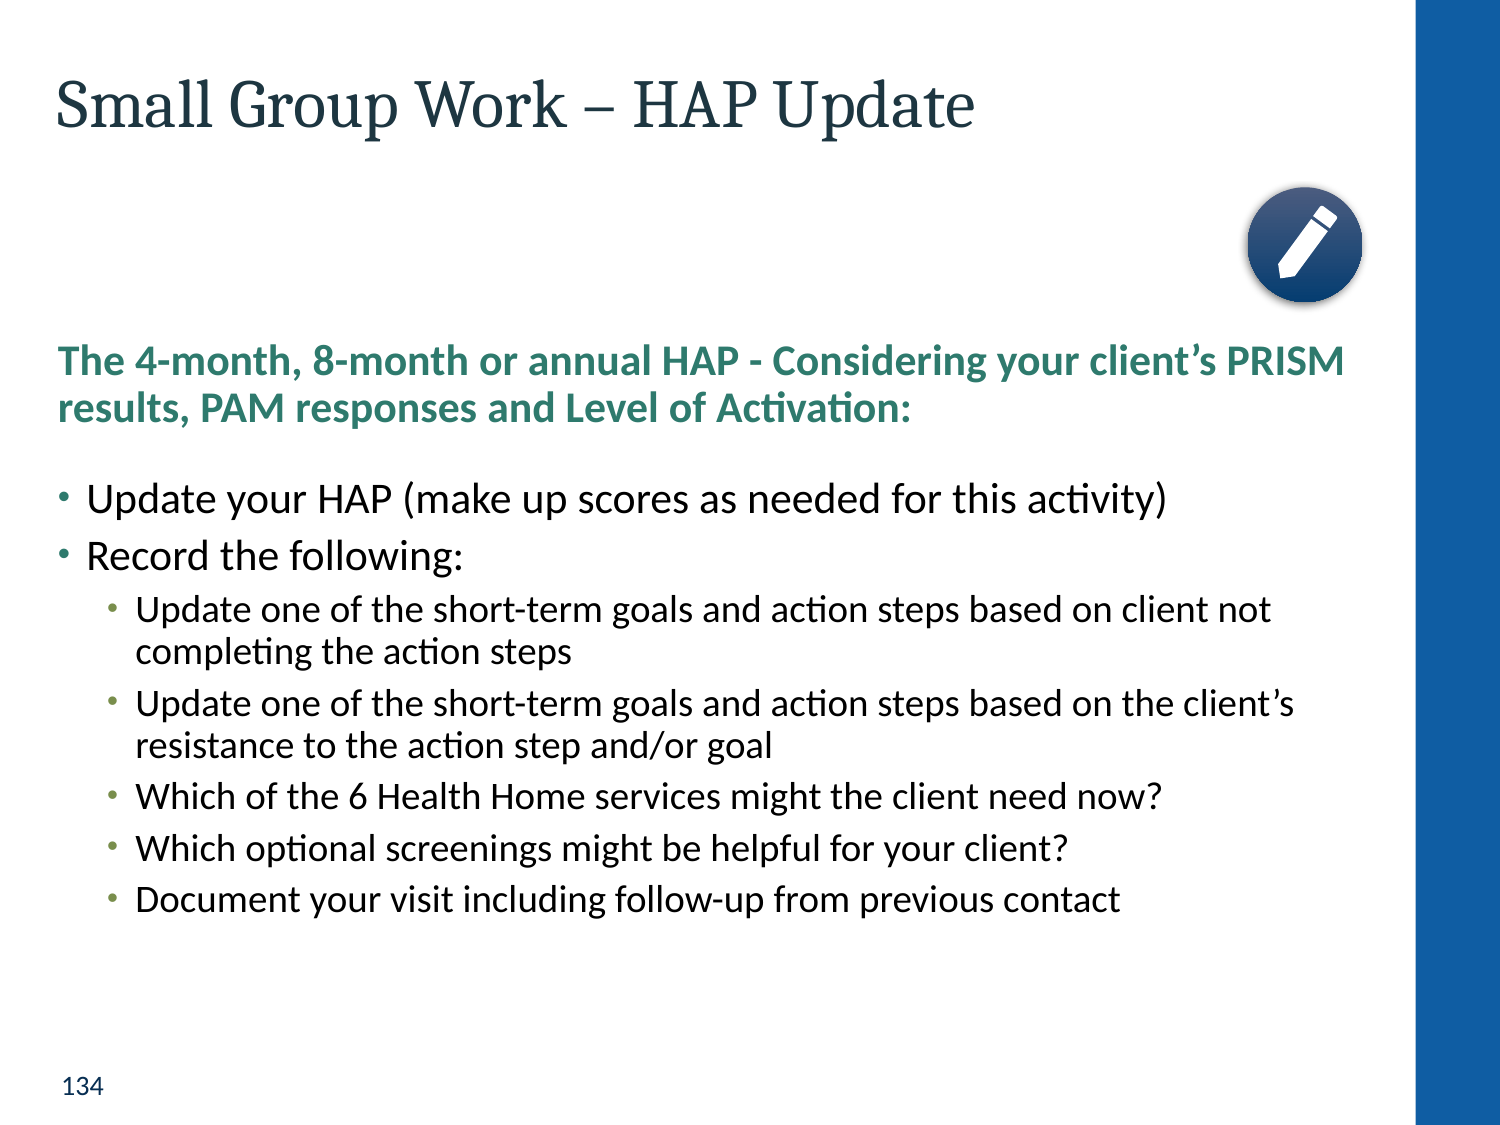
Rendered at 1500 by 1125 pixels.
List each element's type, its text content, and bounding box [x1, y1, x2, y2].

list The 4-month, 8-month or annual HAP - Considering your client’s PRISM results, PAM responses and Level of Activation: Update your HAP (make up scores as needed for this activity) Record the following: Update one of the short-term goals and action steps based on client not completing the action steps Update one of the short-term goals and action steps based on the client’s resistance to the action step and/or goal Which of the 6 Health Home services might the client need now? Which optional screenings might be helpful for your client? Document your visit including follow-up from previous contact [57, 337, 1352, 934]
title Small Group Work – HAP Update [57, 68, 1352, 205]
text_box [1247, 187, 1363, 303]
